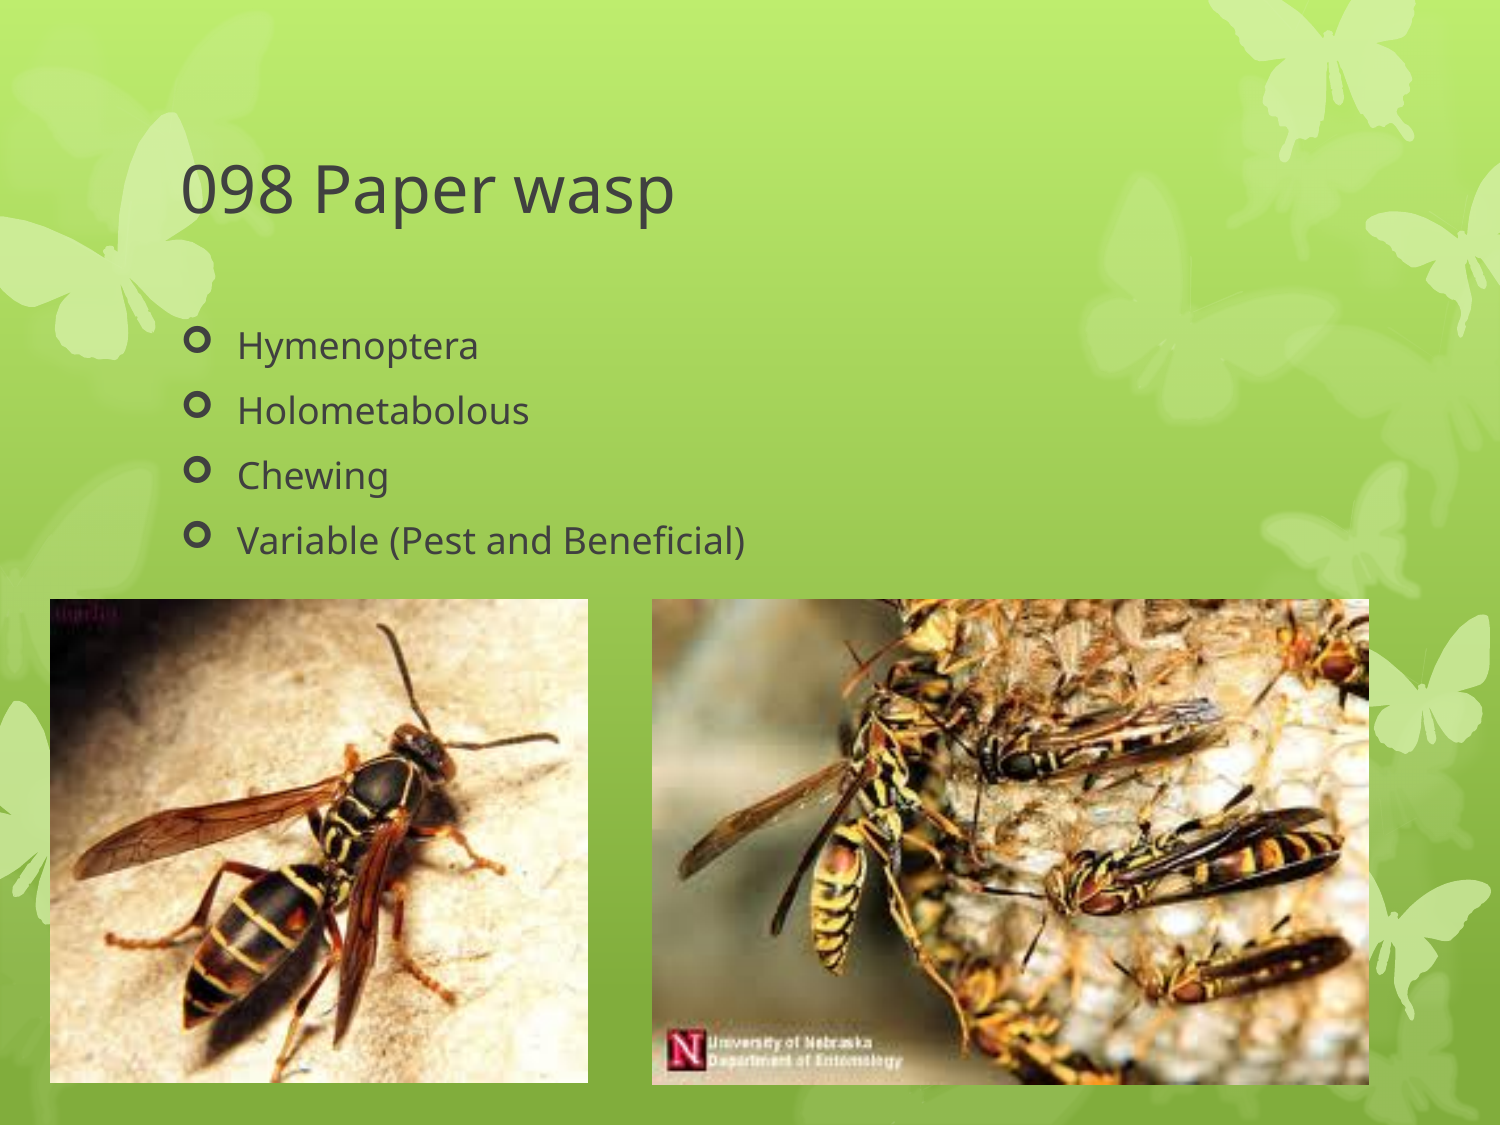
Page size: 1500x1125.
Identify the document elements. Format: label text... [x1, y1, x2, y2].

picture [49, 599, 588, 1084]
picture [652, 599, 1369, 1086]
title 098 Paper wasp [165, 110, 1335, 263]
list Hymenoptera Holometabolous Chewing Variable (Pest and Beneficial) [165, 296, 1335, 588]
